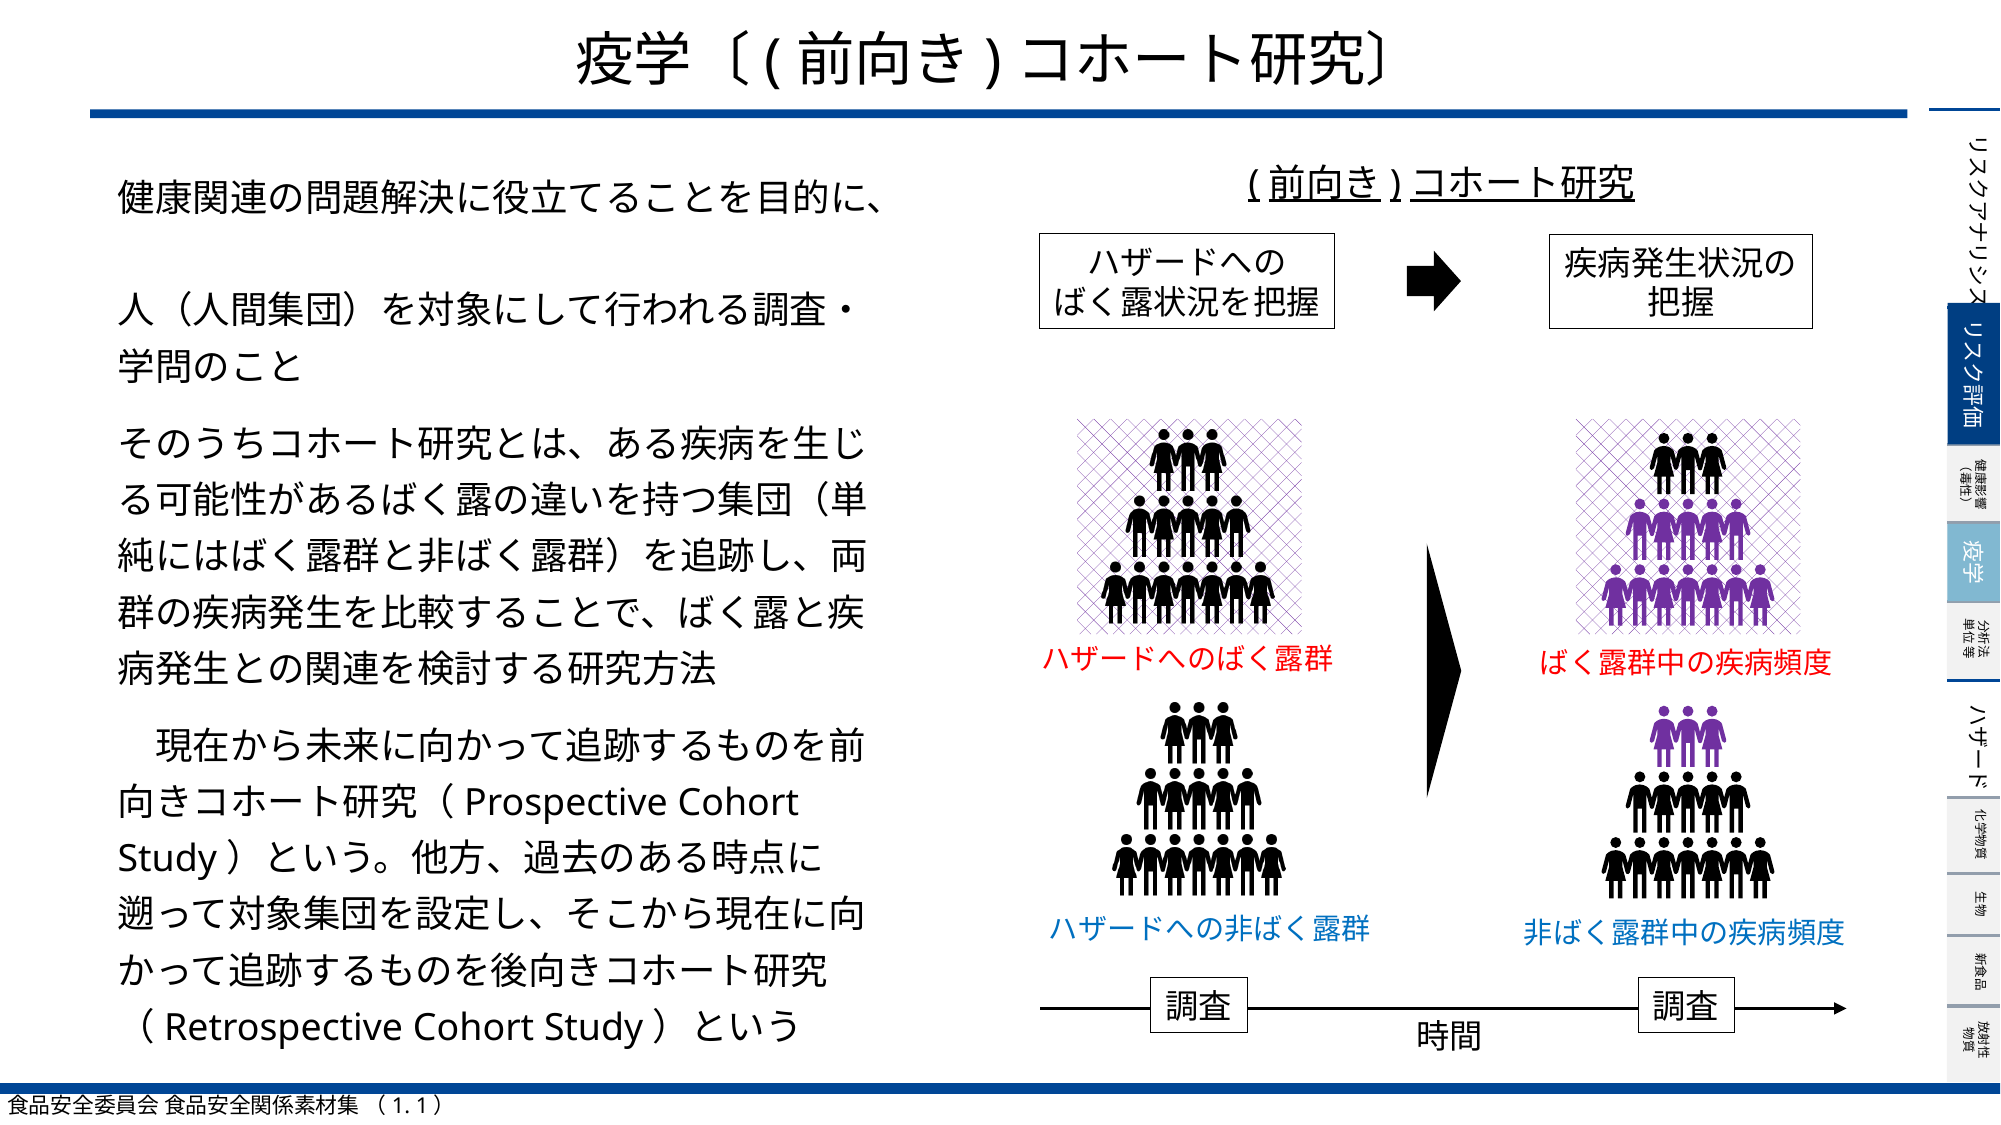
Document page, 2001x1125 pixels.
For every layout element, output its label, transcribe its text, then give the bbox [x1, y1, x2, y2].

text_box [1706, 498, 1718, 510]
text_box [1682, 837, 1694, 848]
text_box [1658, 705, 1670, 717]
text_box [1625, 784, 1751, 833]
title 疫学〔(前向き)コホート研究〕 [79, 14, 1921, 108]
text_box ハザードへの ばく露状況を把握 [1039, 233, 1335, 329]
text_box [1682, 564, 1694, 576]
text_box [1658, 498, 1670, 510]
text_box [1706, 837, 1718, 848]
text_box [1754, 837, 1766, 848]
list 健康関連の問題解決に役立てることを目的に、 人（人間集団）を対象にして行われる調査・学問のこと そのうちコホート研究とは、ある疾病を生じる可能性があるばく露の違いを持つ集団（単純にはばく露群と非ばく露群）を追跡し、両群の疾病発生を比較することで、ばく露と疾病発生との関連を検討する研究方法 現在から未来に向かって追跡するものを前向きコホート研究（Prospective Cohort Study）という。他方、過去のある時点に遡って対象集団を設定し、そこから現在に向かって追跡するものを後向きコホート研究（Retrospective Cohort Study）という [74, 155, 889, 1061]
text_box [1682, 432, 1694, 444]
text_box [1706, 432, 1718, 444]
text_box [1634, 498, 1646, 510]
text_box ハザードへのばく露群 [1026, 632, 1349, 683]
text_box [1754, 564, 1766, 576]
text_box [1601, 577, 1775, 626]
text_box 時間 [1401, 1009, 1498, 1063]
text_box 調査 [1638, 1009, 1735, 1033]
text_box 調査 [1150, 1009, 1248, 1033]
text_box [1634, 837, 1646, 848]
text_box [1658, 837, 1670, 848]
text_box [1425, 543, 1463, 799]
text_box [1076, 417, 1303, 632]
text_box [1682, 705, 1694, 717]
text_box [1730, 837, 1742, 848]
text_box リスク評価 [1946, 301, 2000, 446]
text_box [1610, 837, 1622, 848]
text_box [1634, 564, 1646, 576]
text_box 非ばく露群中の疾病頻度 [1509, 906, 1861, 957]
text_box [1601, 850, 1775, 899]
text_box [1649, 445, 1727, 495]
text_box [1706, 564, 1718, 576]
text_box [1625, 511, 1751, 560]
text_box [1658, 564, 1670, 576]
text_box [1706, 771, 1718, 783]
picture [1080, 420, 1292, 632]
text_box [1730, 771, 1742, 783]
picture [1091, 692, 1303, 904]
text_box [1658, 432, 1670, 444]
text_box [1574, 417, 1802, 636]
text_box [1706, 705, 1718, 717]
text_box [1682, 771, 1694, 783]
text_box [1730, 564, 1742, 576]
text_box ハザードへの非ばく露群 [1034, 903, 1386, 953]
text_box [1658, 771, 1670, 783]
text_box 調査 [1150, 977, 1248, 1007]
text_box [1682, 498, 1694, 510]
text_box [1610, 564, 1622, 576]
text_box [1405, 246, 1464, 316]
text_box 調査 [1638, 977, 1735, 1007]
text_box (前向き)コホート研究 [1233, 151, 1651, 211]
text_box [1634, 771, 1646, 783]
text_box [1730, 498, 1742, 510]
text_box ばく露群中の疾病頻度 [1525, 637, 1848, 687]
text_box 疾病発生状況の 把握 [1549, 234, 1813, 329]
text_box [1649, 718, 1727, 767]
text_box 疫学 [1946, 522, 2000, 603]
